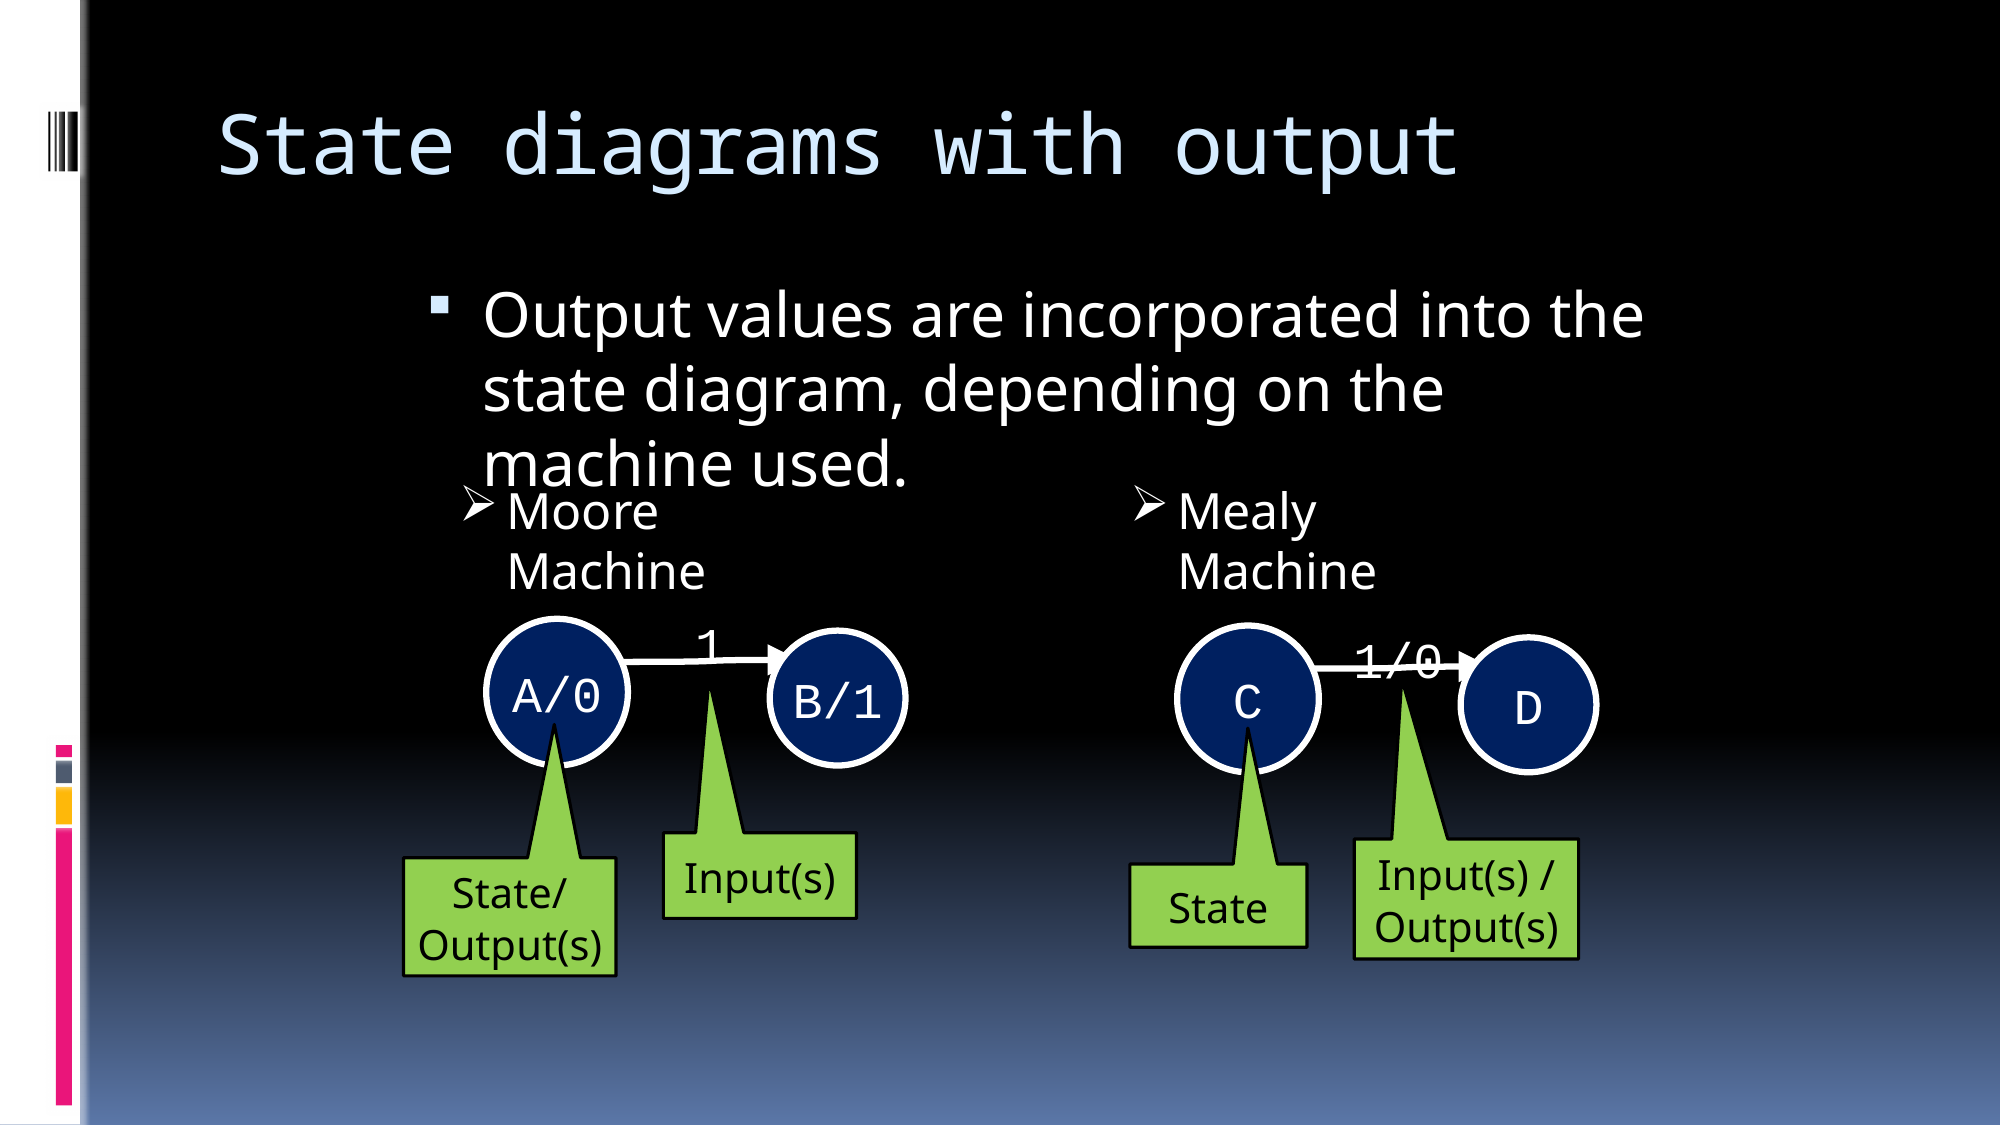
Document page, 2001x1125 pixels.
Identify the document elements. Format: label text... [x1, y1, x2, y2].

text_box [1114, 471, 1597, 960]
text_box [403, 471, 906, 977]
list Output values are incorporated into the state diagram, depending on the machine used. [399, 267, 1675, 457]
title State diagrams with output [200, 83, 1900, 234]
